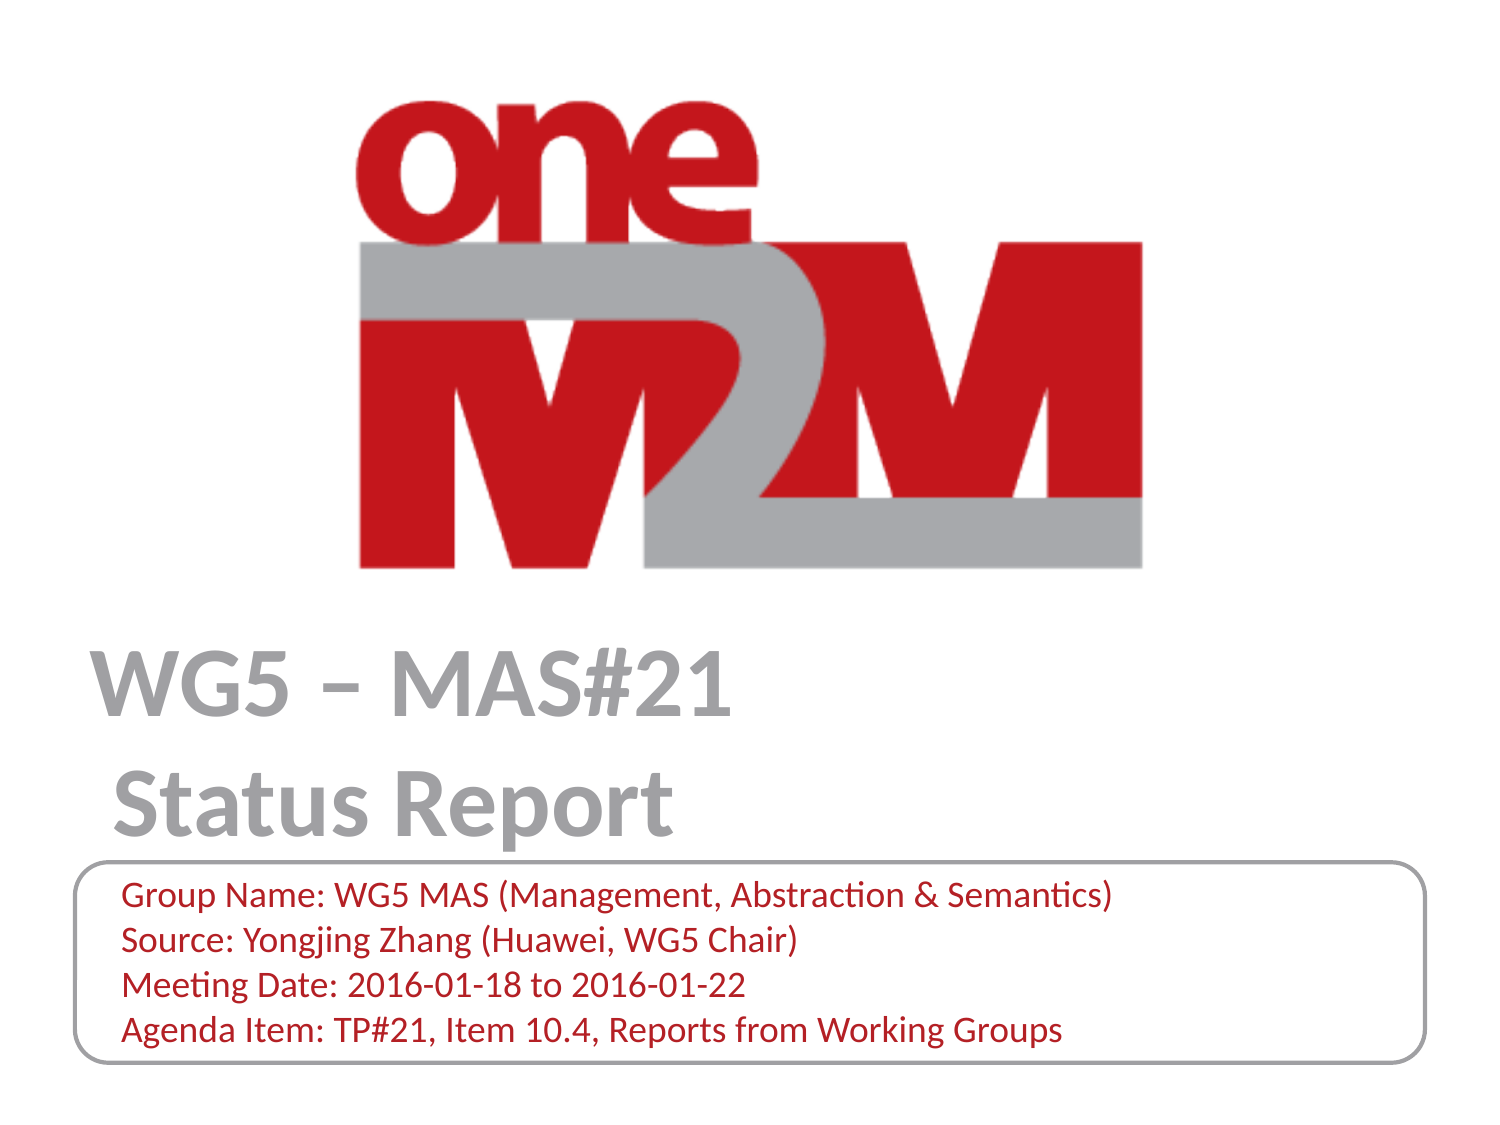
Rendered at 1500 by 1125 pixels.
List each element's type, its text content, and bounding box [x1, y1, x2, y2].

picture [259, 4, 1241, 675]
text_box [72, 860, 1428, 1065]
title WG5 – MAS#21 Status Report [75, 608, 1425, 850]
text_box Group Name: WG5 MAS (Management, Abstraction & Semantics) Source: Yongjing Zhang (Huawei, WG5 Chair) Meeting Date: 2016-01-18 to 2016-01-22 Agenda Item: TP#21, Item 10.4, Reports from Working Groups [106, 862, 1130, 1102]
